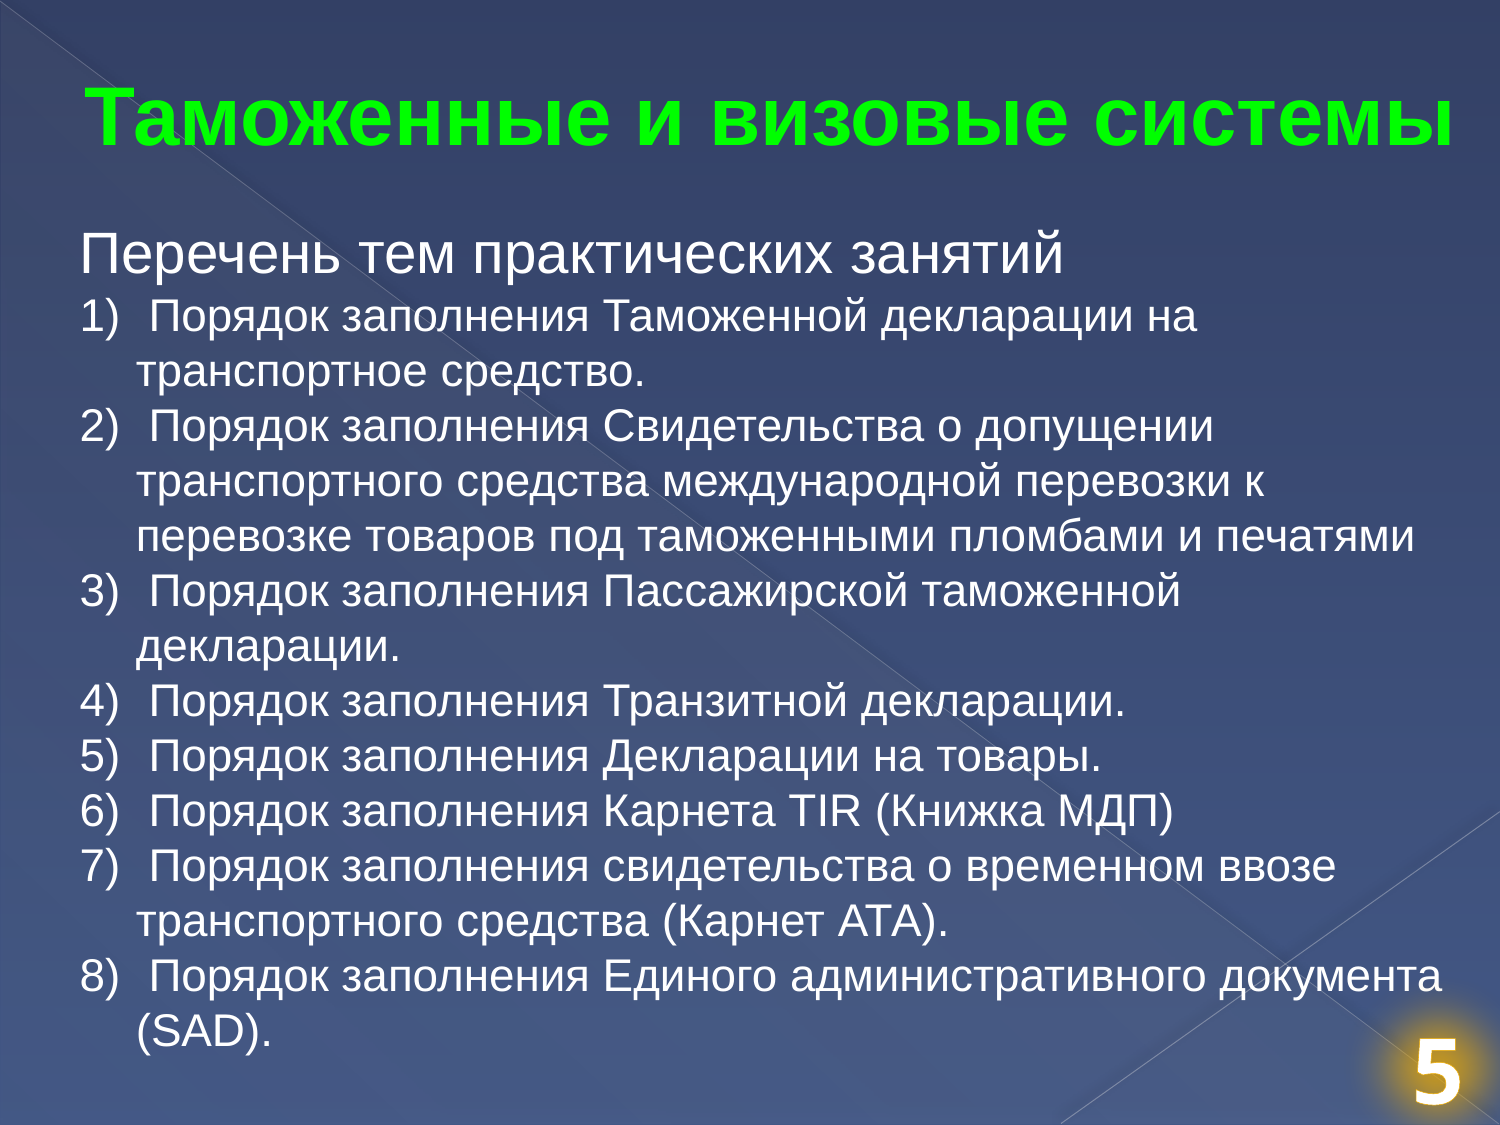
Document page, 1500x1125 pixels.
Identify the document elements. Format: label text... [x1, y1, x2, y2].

text_box Перечень тем практических занятий Порядок заполнения Таможенной декларации на транспортное средство. Порядок заполнения Свидетельства о допущении транспортного средства международной перевозки к перевозке товаров под таможенными пломбами и печатями Порядок заполнения Пассажирской таможенной декларации. Порядок заполнения Транзитной декларации. Порядок заполнения Декларации на товары. Порядок заполнения Карнета TIR (Книжка МДП) Порядок заполнения свидетельства о временном ввозе транспортного средства (Карнет АТА). Порядок заполнения Единого административного документа (SAD). [64, 208, 1459, 1063]
text_box 5 [1395, 1026, 1459, 1063]
text_box Таможенные и визовые системы [41, 54, 1500, 170]
